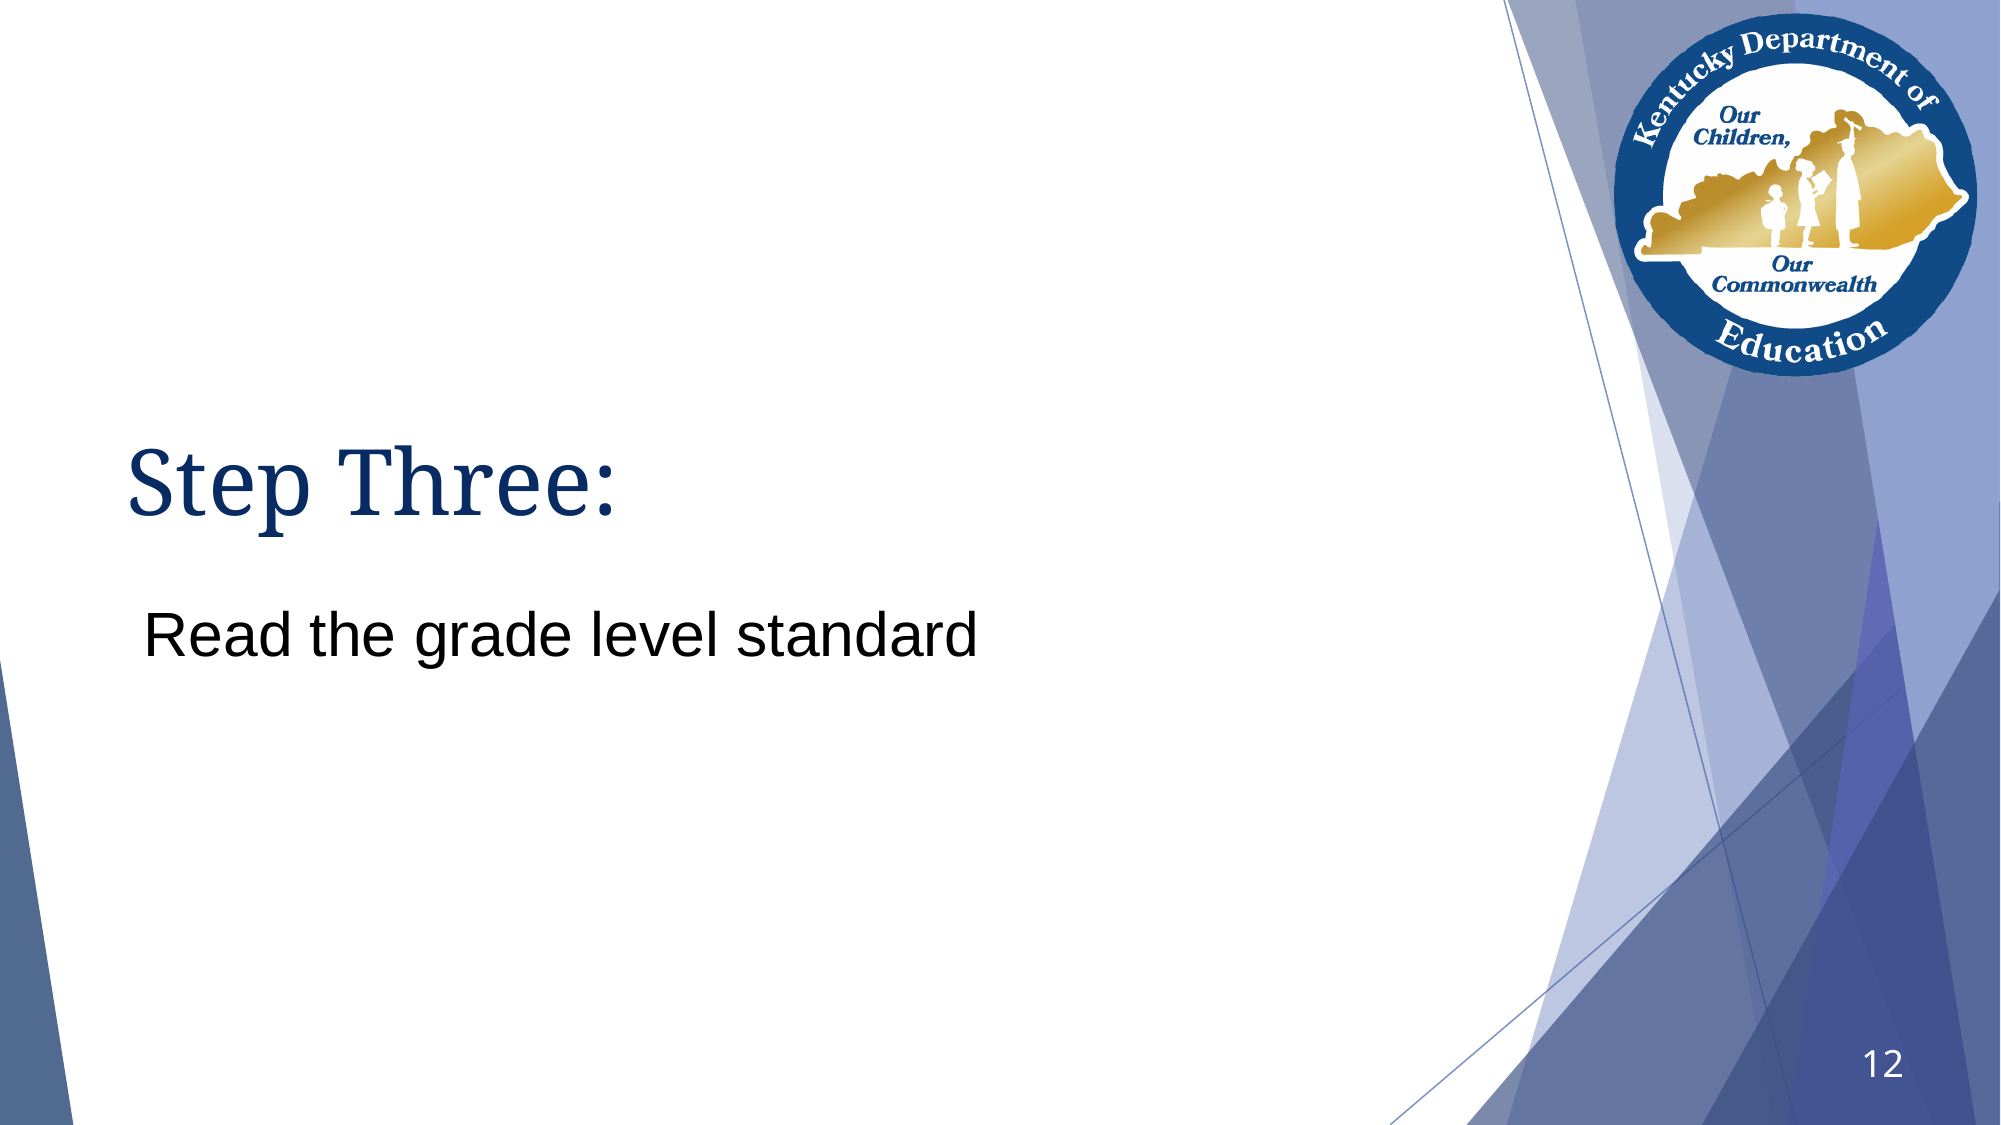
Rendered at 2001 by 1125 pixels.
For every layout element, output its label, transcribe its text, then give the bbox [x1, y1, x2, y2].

title Step Three: [111, 316, 1522, 549]
list Read the grade level standard [128, 567, 1539, 817]
picture [1598, 0, 1989, 390]
slide_number 12 [1807, 1035, 1920, 1095]
